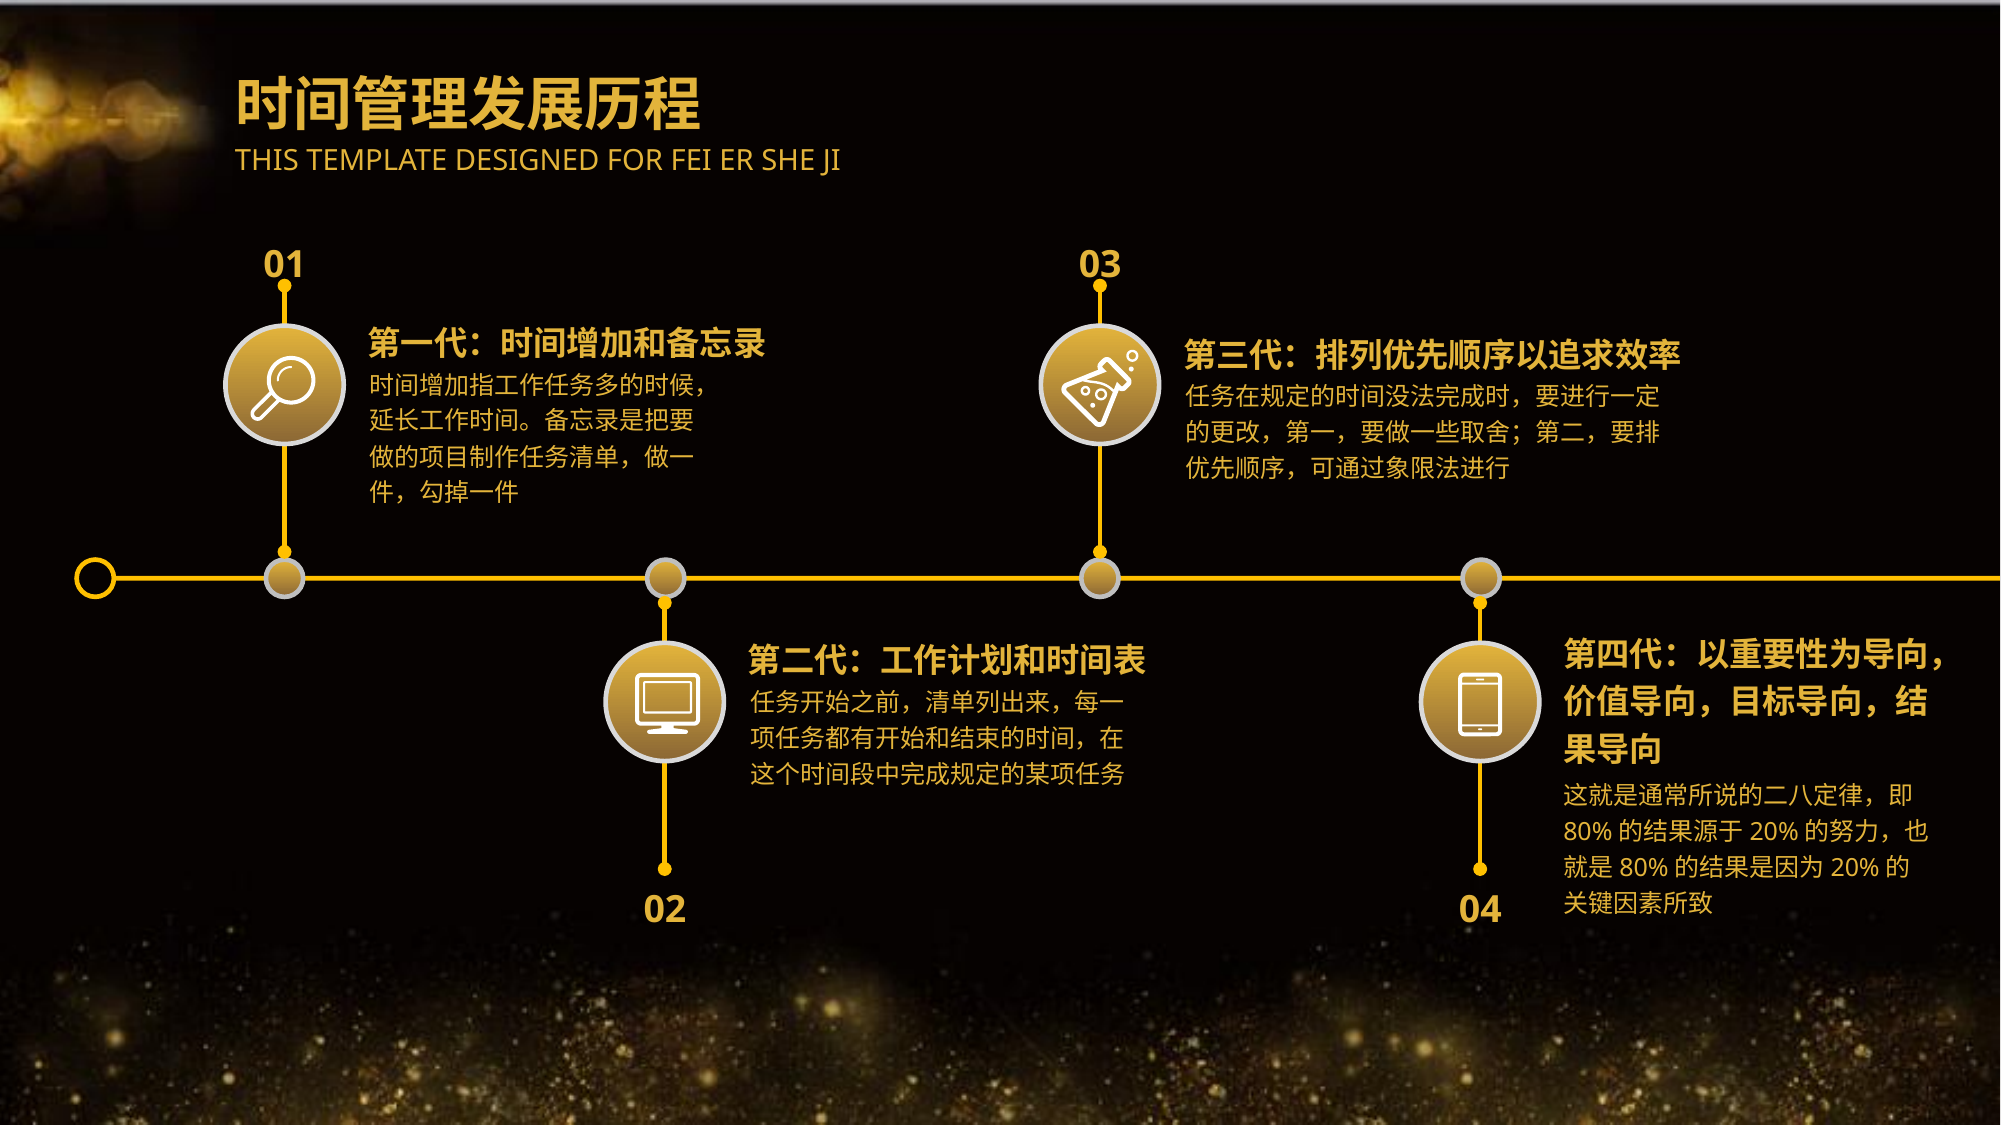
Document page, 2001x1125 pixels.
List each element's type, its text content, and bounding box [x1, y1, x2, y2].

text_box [250, 355, 316, 421]
text_box 第四代：以重要性为导向，价值导向，目标导向，结果导向 [1548, 617, 1967, 776]
text_box [1481, 641, 1541, 763]
text_box [1420, 641, 1480, 763]
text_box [1458, 672, 1503, 737]
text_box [76, 559, 2000, 597]
text_box 第一代：时间增加和备忘录 [352, 307, 912, 370]
text_box 03 [1035, 223, 1166, 293]
text_box 时间增加指工作任务多的时候，延长工作时间。备忘录是把要做的项目制作任务清单，做一件，勾掉一件 [355, 370, 712, 515]
text_box [1100, 324, 1161, 446]
text_box [604, 641, 664, 763]
text_box 第三代：排列优先顺序以追求效率 [1168, 318, 1825, 382]
text_box 01 [219, 223, 350, 293]
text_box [1061, 349, 1139, 427]
text_box [224, 324, 284, 445]
text_box 任务开始之前，清单列出来，每一项任务都有开始和结束的时间，在这个时间段中完成规定的某项任务 [735, 687, 1159, 796]
text_box [285, 324, 345, 445]
text_box 第二代：工作计划和时间表 [733, 624, 1166, 687]
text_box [220, 59, 1022, 185]
text_box [665, 641, 725, 763]
text_box 02 [599, 868, 731, 938]
text_box 04 [1415, 868, 1546, 938]
picture [0, 0, 2001, 1125]
text_box 任务在规定的时间没法完成时，要进行一定的更改，第一，要做一些取舍；第二，要排优先顺序，可通过象限法进行 [1170, 382, 1697, 490]
text_box [1039, 324, 1099, 445]
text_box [635, 672, 701, 734]
text_box 这就是通常所说的二八定律，即80%的结果源于20%的努力，也就是80%的结果是因为20%的关键因素所致 [1548, 776, 1947, 925]
